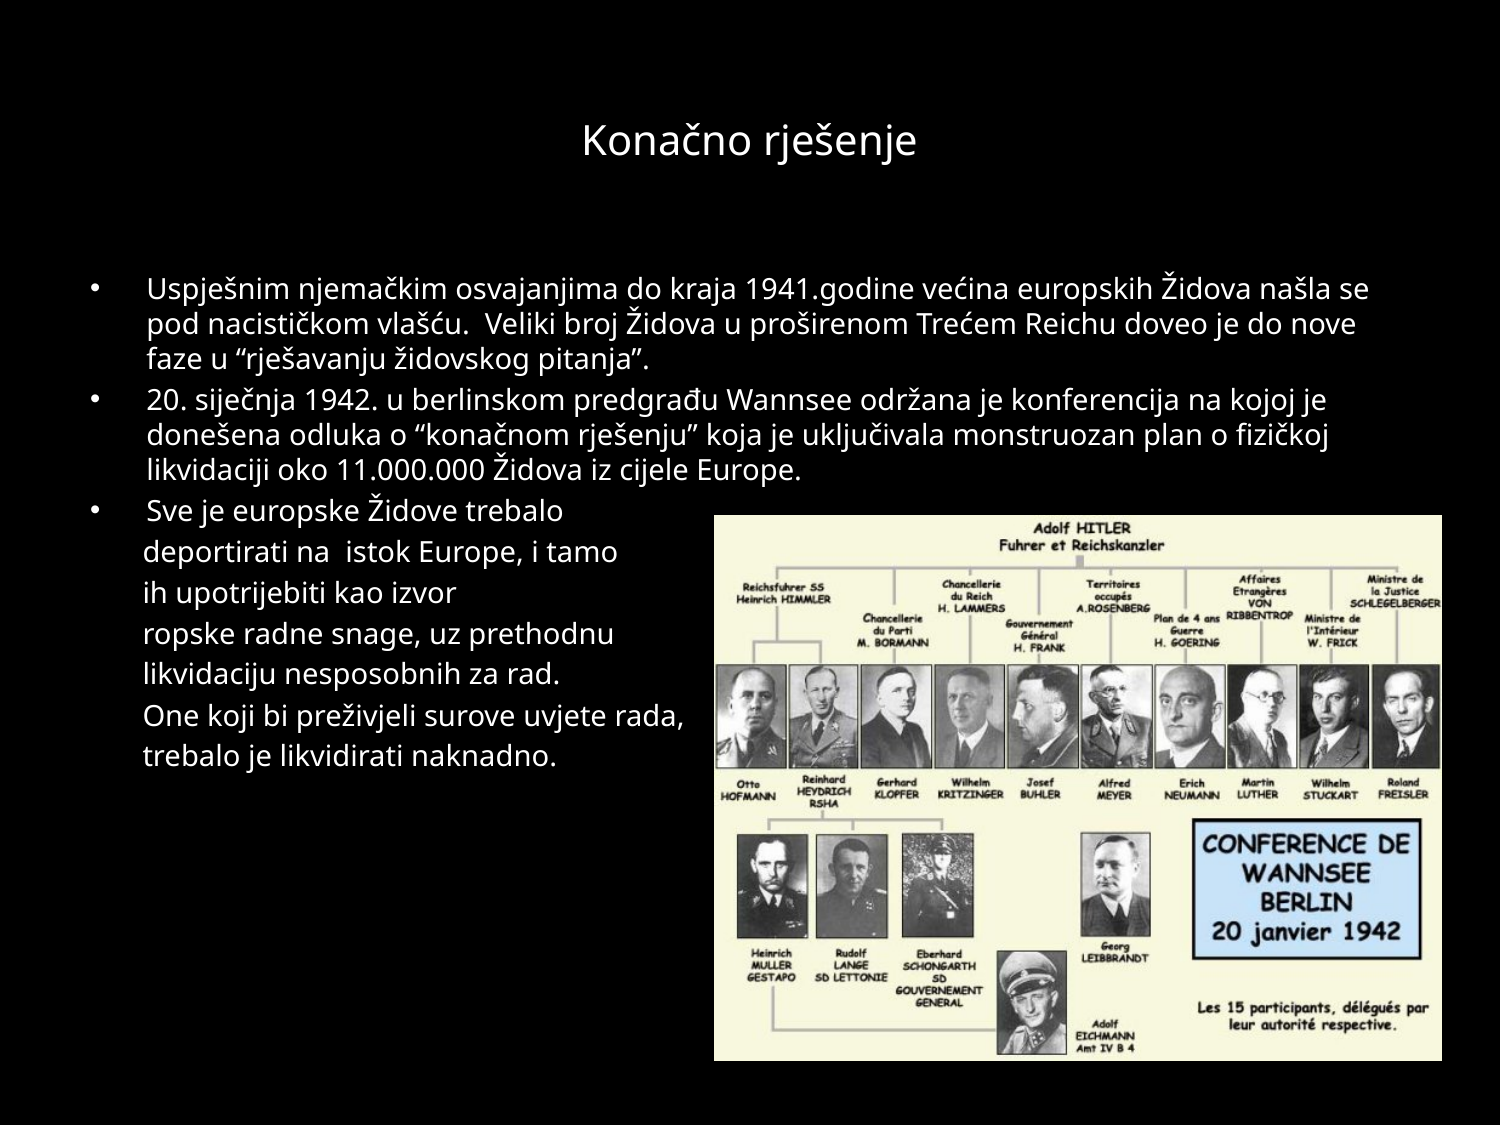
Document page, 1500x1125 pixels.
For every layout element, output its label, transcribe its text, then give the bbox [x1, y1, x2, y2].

picture [714, 515, 1442, 1061]
title Konačno rješenje [75, 45, 1425, 233]
list Uspješnim njemačkim osvajanjima do kraja 1941.godine većina europskih Židova našla se pod nacističkom vlašću. Veliki broj Židova u proširenom Trećem Reichu doveo je do nove faze u “rješavanju židovskog pitanja”. 20. siječnja 1942. u berlinskom predgrađu Wannsee održana je konferencija na kojoj je donešena odluka o “konačnom rješenju” koja je uključivala monstruozan plan o fizičkoj likvidaciji oko 11.000.000 Židova iz cijele Europe. Sve je europske Židove trebalo deportirati na istok Europe, i tamo ih upotrijebiti kao izvor ropske radne snage, uz prethodnu likvidaciju nesposobnih za rad. One koji bi preživjeli surove uvjete rada, trebalo je likvidirati naknadno. [75, 262, 1425, 1005]
